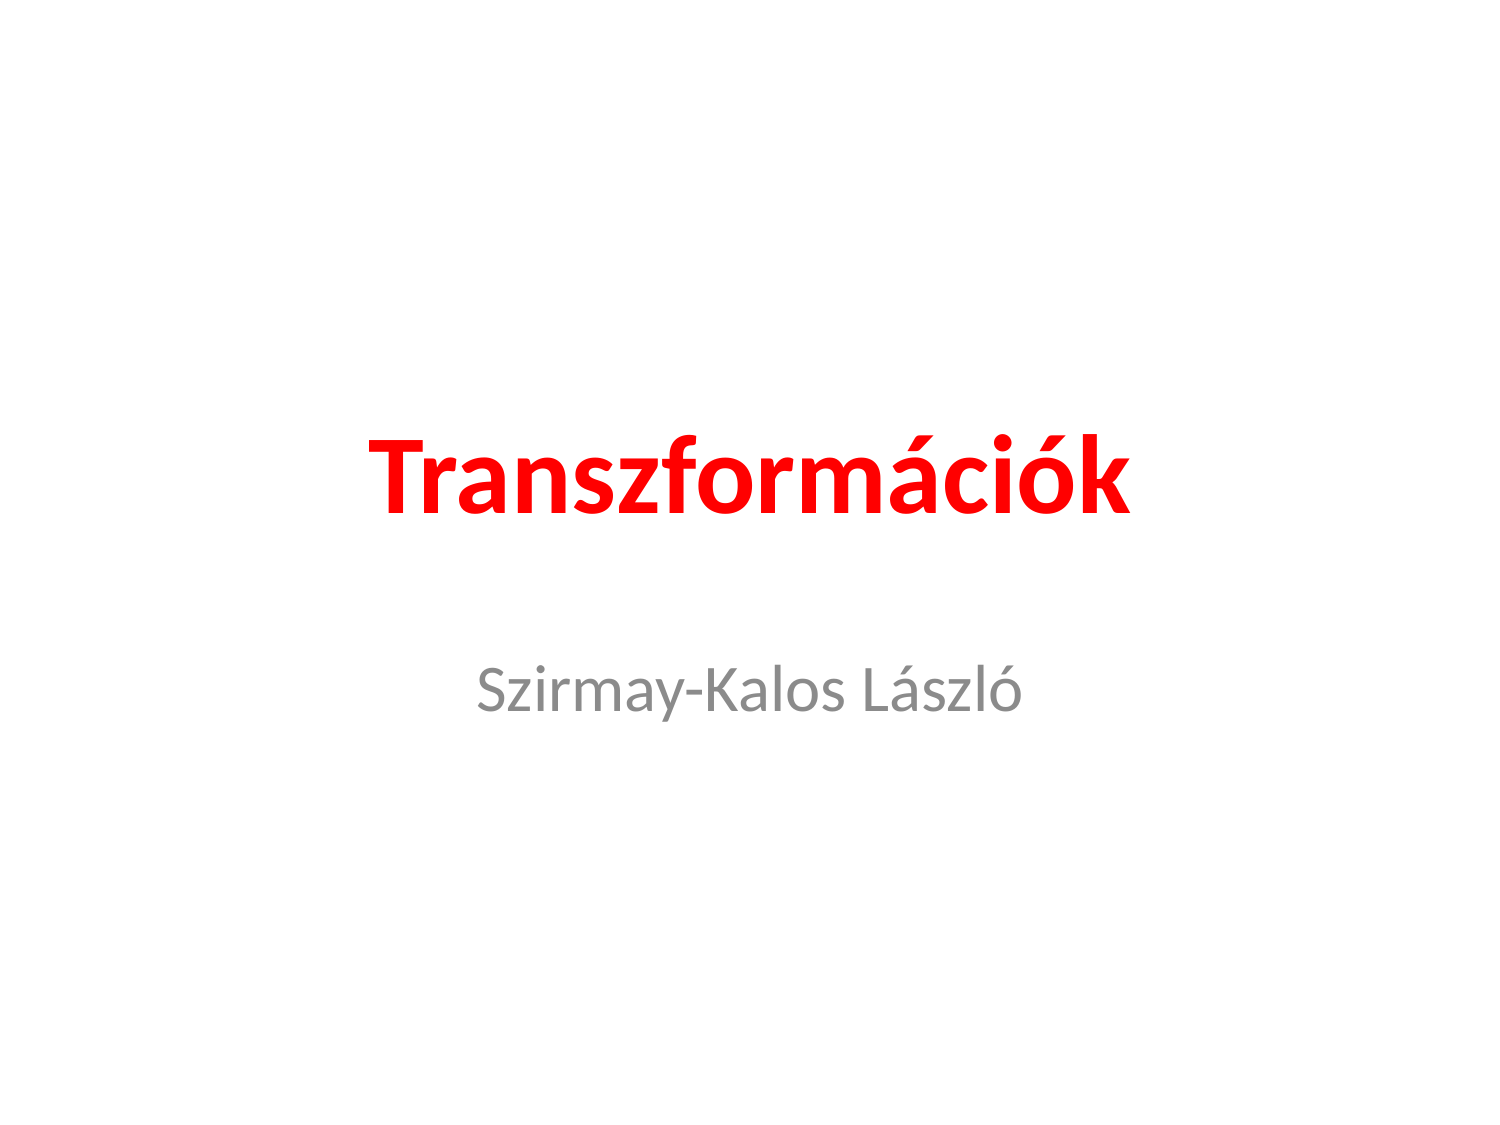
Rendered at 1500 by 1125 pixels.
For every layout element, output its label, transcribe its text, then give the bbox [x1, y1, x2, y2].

subtitle Szirmay-Kalos László [225, 637, 1275, 925]
title Transzformációk [112, 375, 1388, 563]
